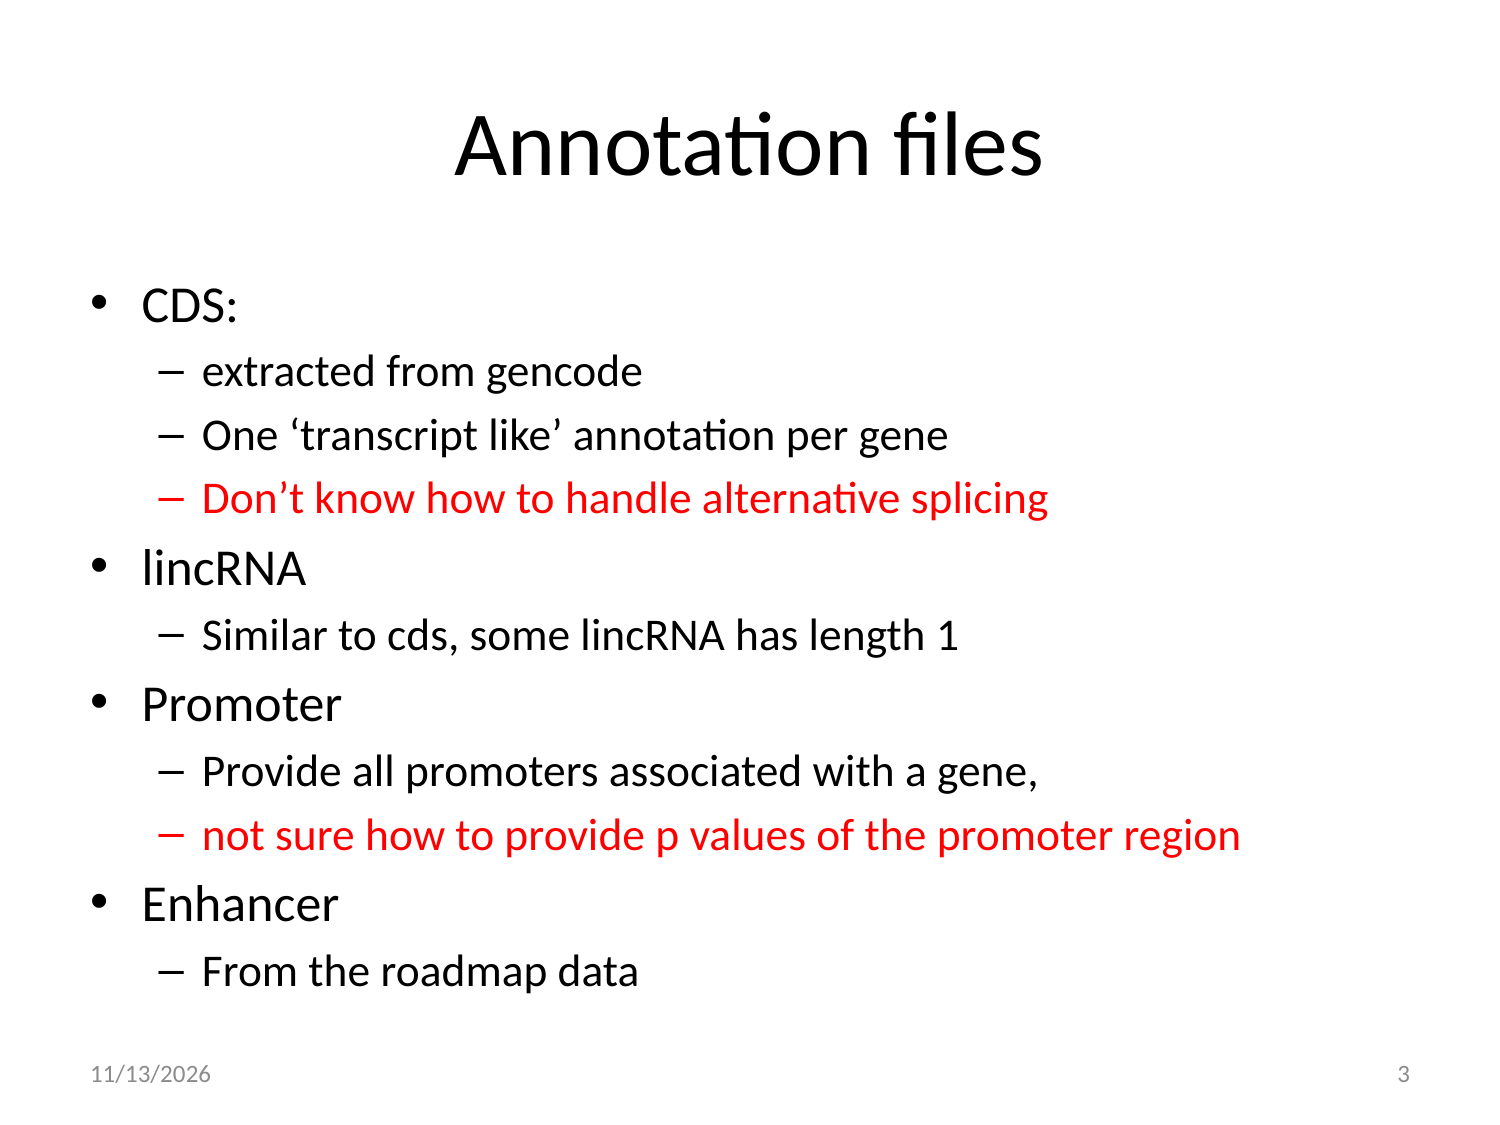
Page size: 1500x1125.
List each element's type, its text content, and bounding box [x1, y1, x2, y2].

slide_number 3 [1074, 1042, 1425, 1103]
title Annotation files [75, 45, 1425, 233]
list CDS: extracted from gencode One ‘transcript like’ annotation per gene Don’t know how to handle alternative splicing lincRNA Similar to cds, some lincRNA has length 1 Promoter Provide all promoters associated with a gene, not sure how to provide p values of the promoter region Enhancer From the roadmap data [75, 262, 1425, 1005]
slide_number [75, 1042, 425, 1103]
